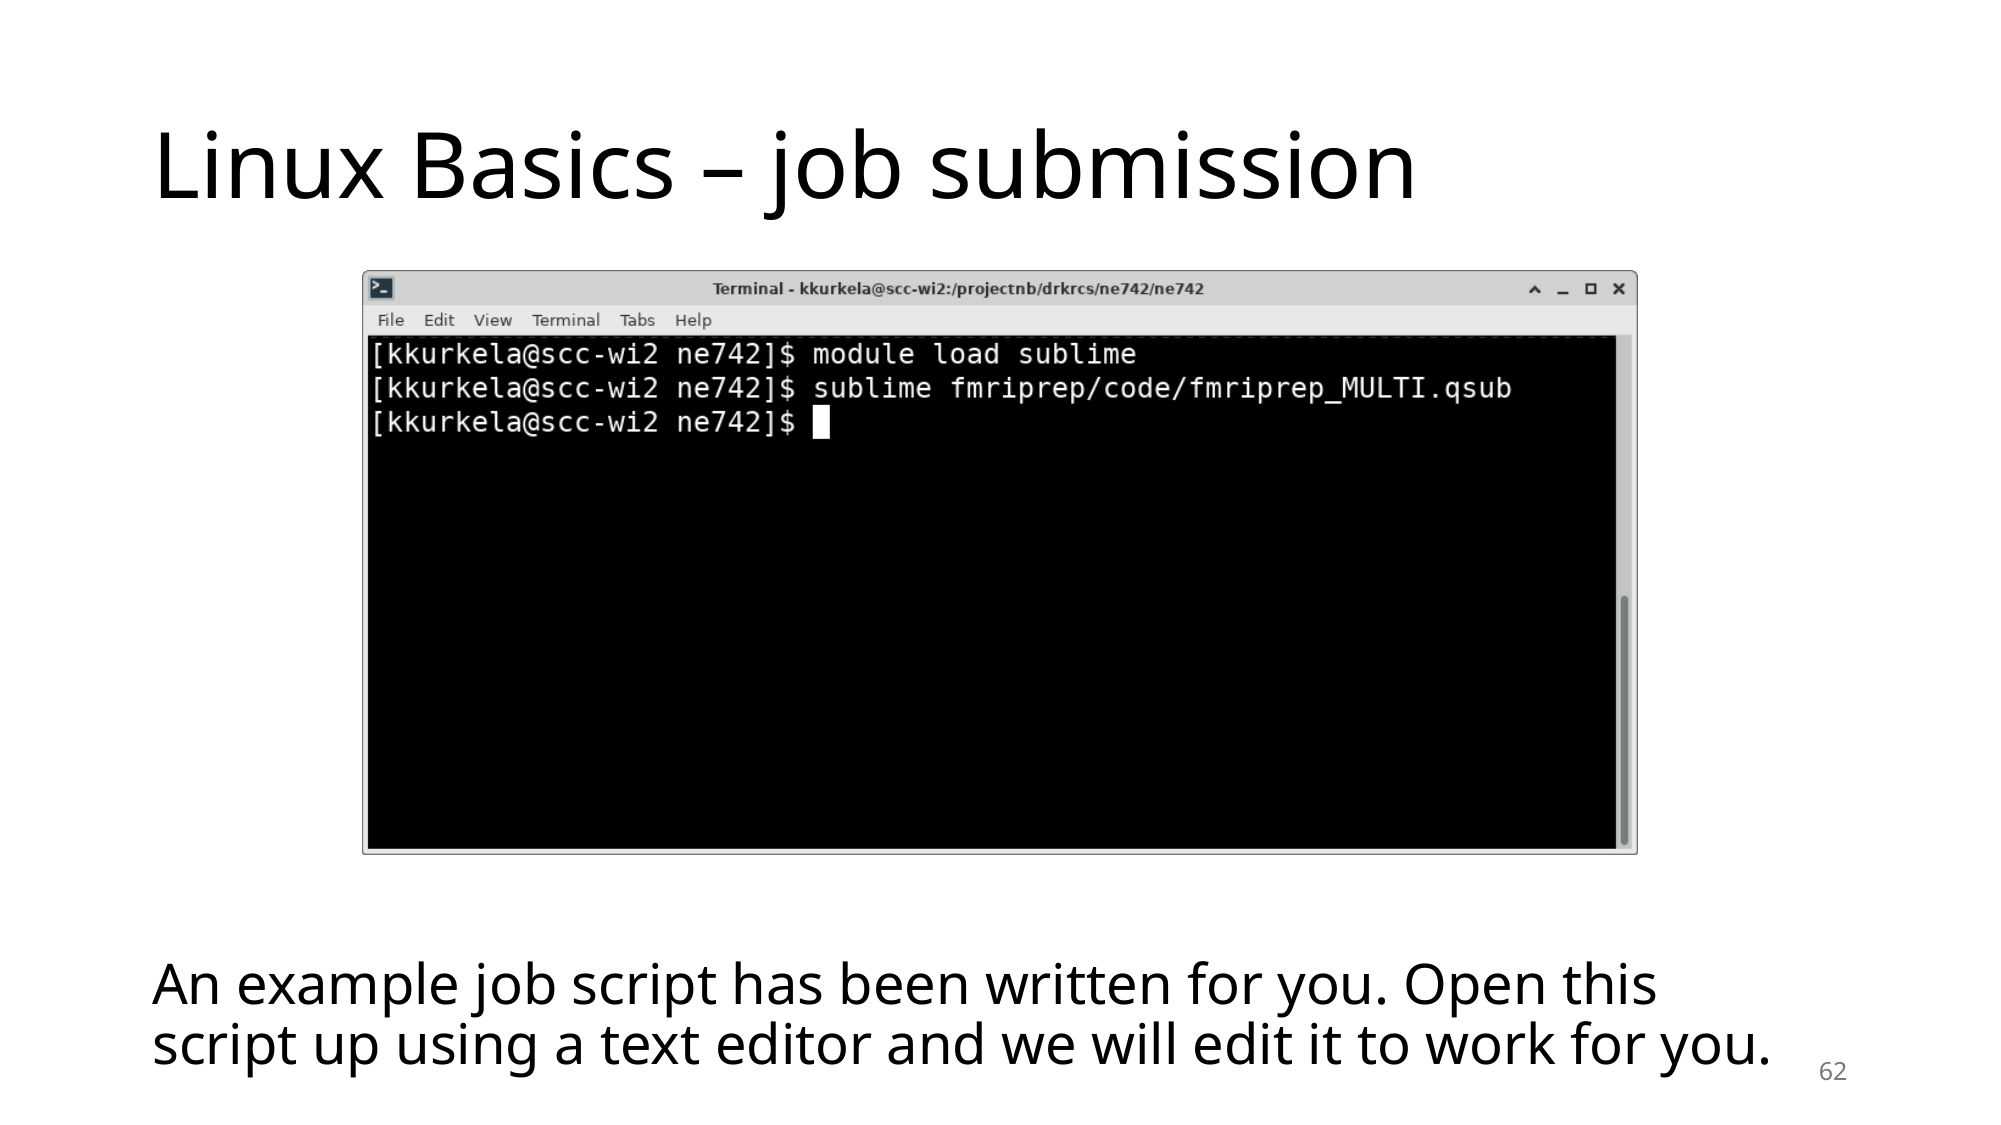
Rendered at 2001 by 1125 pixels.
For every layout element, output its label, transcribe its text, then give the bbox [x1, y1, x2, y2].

slide_number 62 [1799, 1042, 1863, 1103]
list An example job script has been written for you. Open this script up using a text editor and we will edit it to work for you. [137, 948, 1799, 1103]
title Linux Basics – job submission [137, 59, 1863, 278]
picture [361, 269, 1638, 856]
